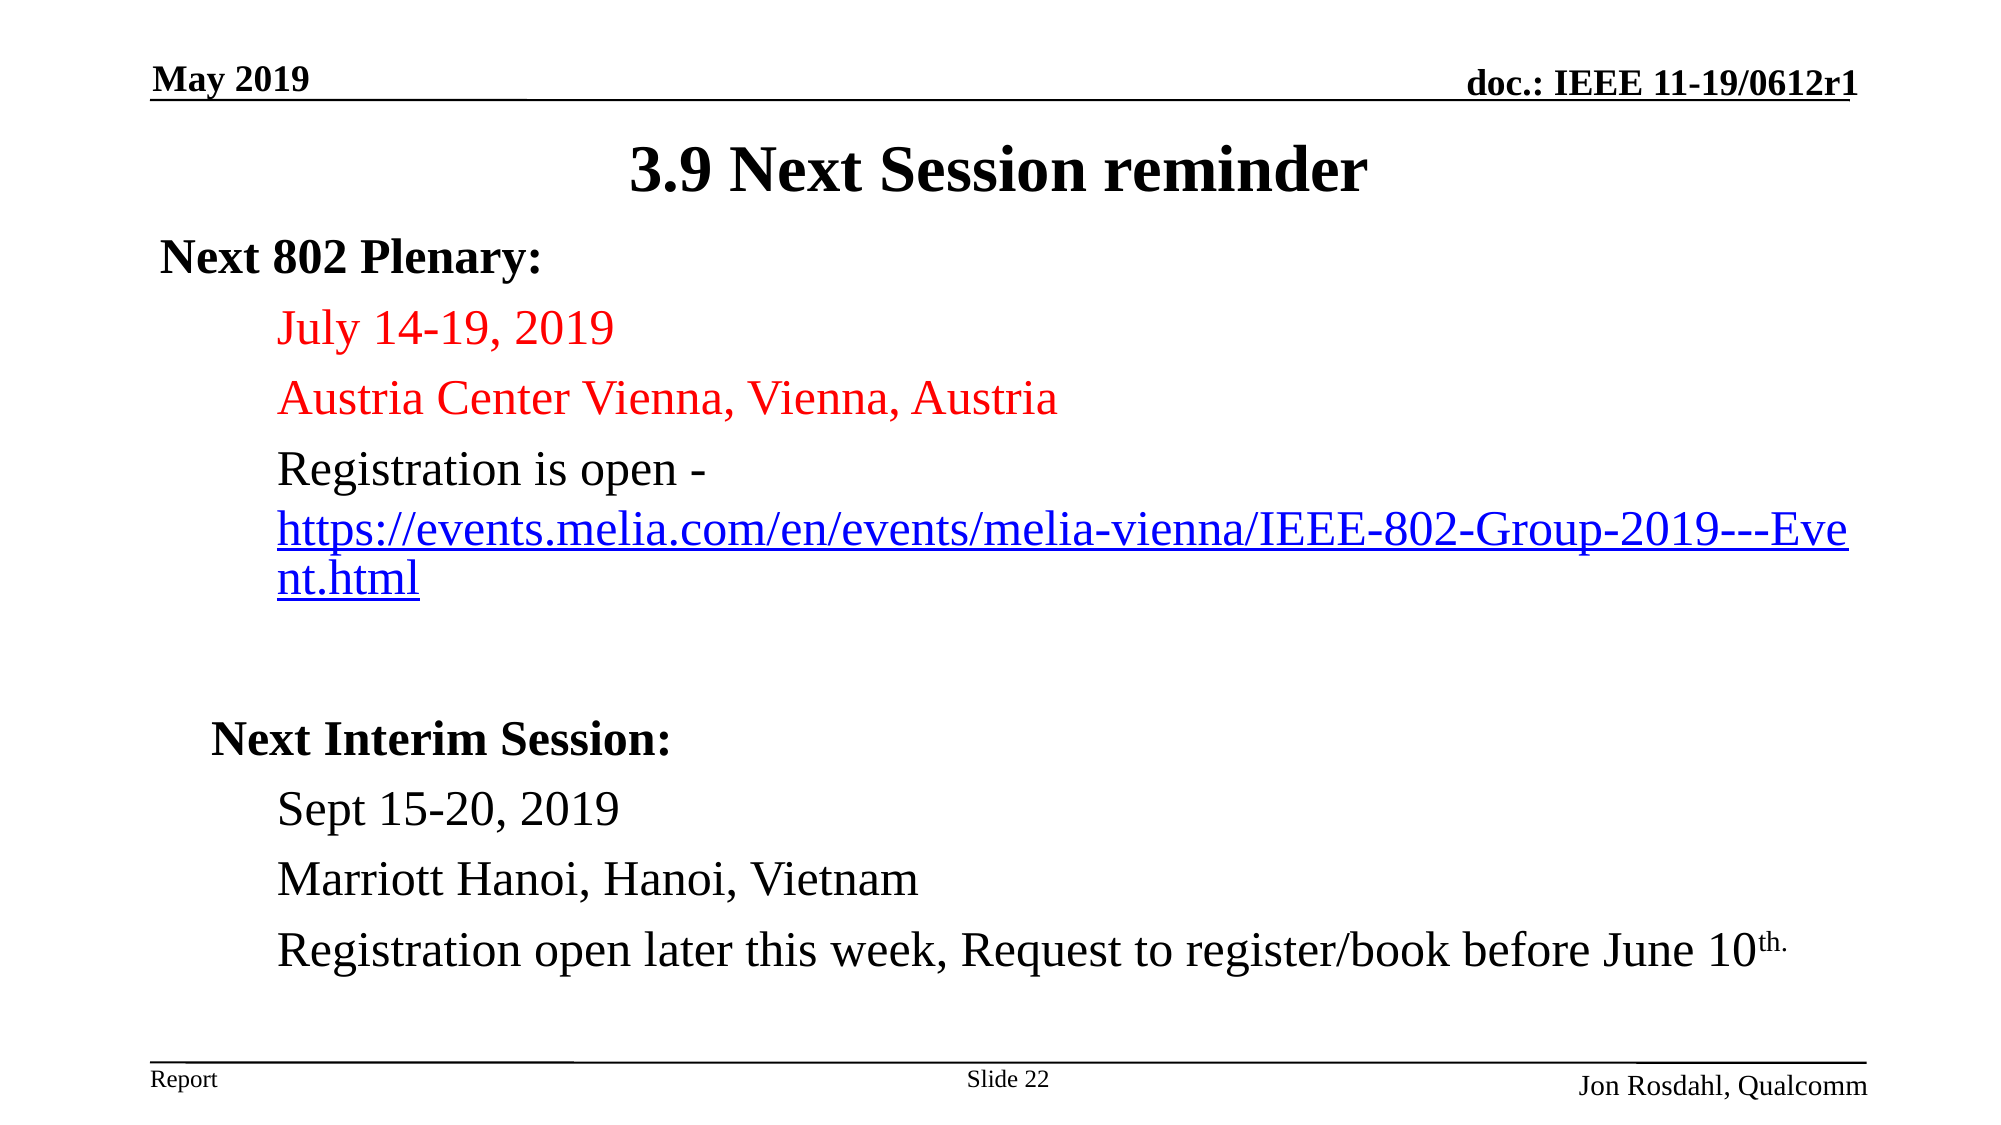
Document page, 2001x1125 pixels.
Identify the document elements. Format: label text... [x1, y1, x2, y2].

slide_number Slide 22 [950, 1061, 1067, 1123]
footer Jon Rosdahl, Qualcomm [1531, 1066, 1869, 1108]
list Next 802 Plenary: July 14-19, 2019 Austria Center Vienna, Vienna, Austria Registration is open - https://events.melia.com/en/events/melia-vienna/IEEE-802-Group-2019---Event.html Next Interim Session: Sept 15-20, 2019 Marriott Hanoi, Hanoi, Vietnam Registration open later this week, Request to register/book before June 10th. [144, 216, 1887, 1013]
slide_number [152, 52, 563, 100]
title 3.9 Next Session reminder [149, 112, 1850, 217]
